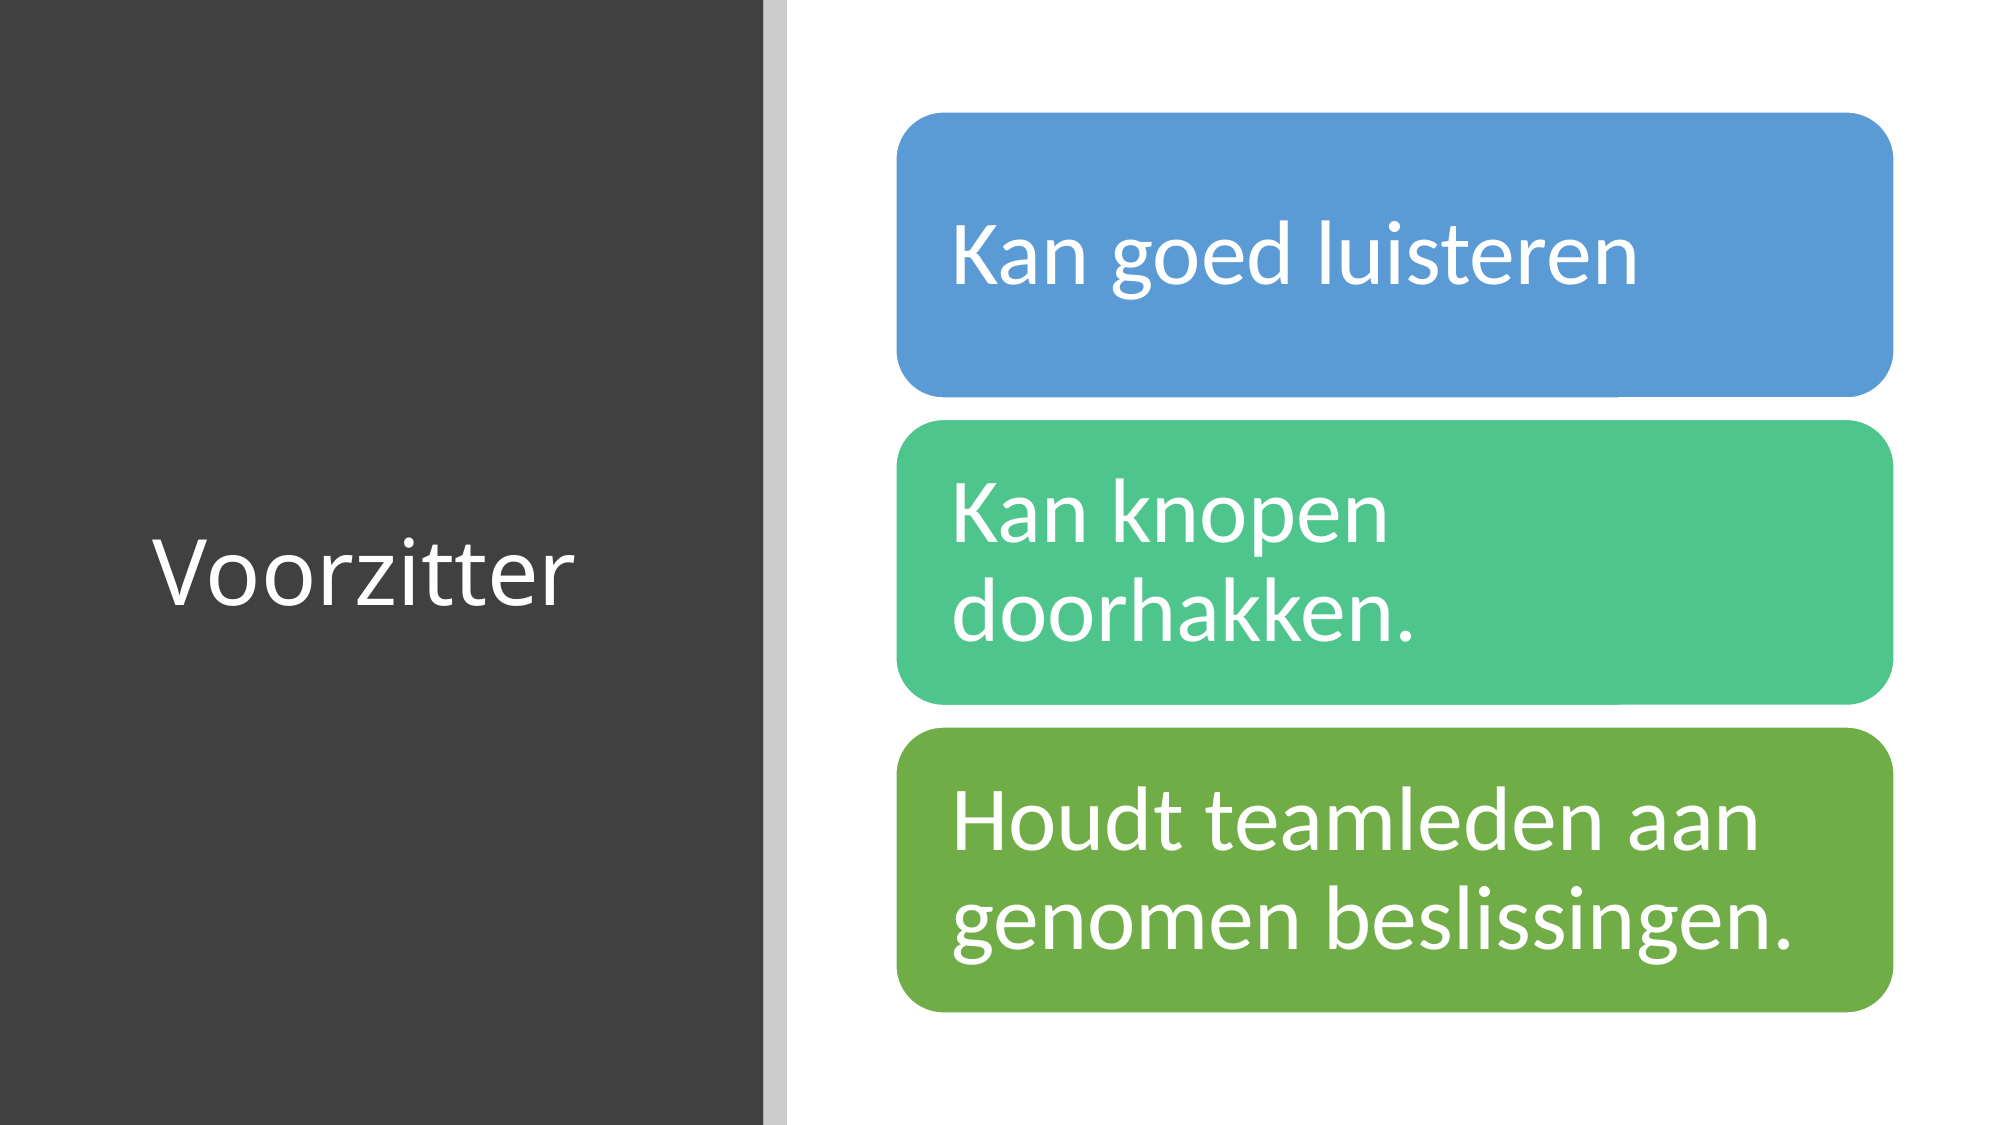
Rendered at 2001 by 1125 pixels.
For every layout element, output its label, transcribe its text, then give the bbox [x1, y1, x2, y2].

title Voorzitter [137, 133, 685, 1020]
text_box [762, 0, 788, 1125]
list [895, 105, 1895, 1020]
text_box [0, 0, 762, 1125]
